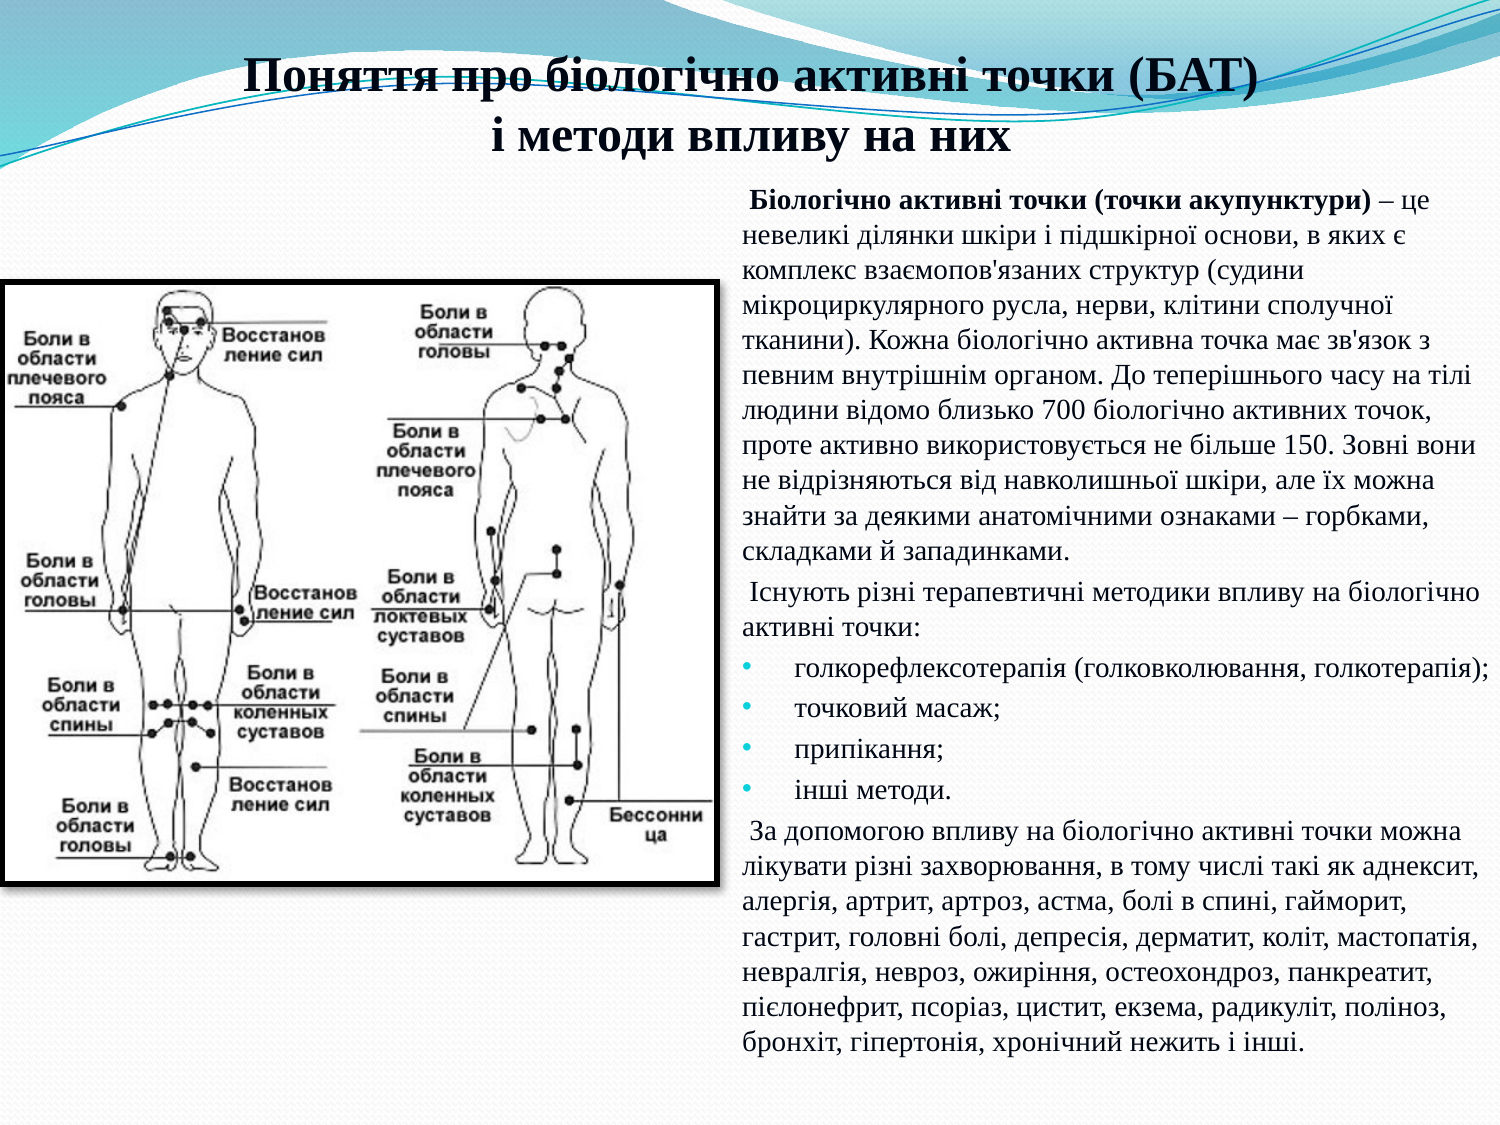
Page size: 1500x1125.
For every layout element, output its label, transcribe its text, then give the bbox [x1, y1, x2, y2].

list Біологічно активні точки (точки акупунктури) – це невеликі ділянки шкіри і підшкірної основи, в яких є комплекс взаємопов'язаних структур (судини мікроциркулярного русла, нерви, клітини сполучної тканини). Кожна біологічно активна точка має зв'язок з певним внутрішнім органом. До теперішнього часу на тілі людини відомо близько 700 біологічно активних точок, проте активно використовується не більше 150. Зовні вони не відрізняються від навколишньої шкіри, але їх можна знайти за деякими анатомічними ознаками – горбками, складками й западинками. Існують різні терапевтичні методики впливу на біологічно активні точки: голкорефлексотерапія (голковколювання, голкотерапія); точковий масаж; припікання; інші методи. За допомогою впливу на біологічно активні точки можна лікувати різні захворювання, в тому числі такі як аднексит, алергія, артрит, артроз, астма, болі в спині, гайморит, гастрит, головні болі, депресія, дерматит, коліт, мастопатія, невралгія, невроз, ожиріння, остеохондроз, панкреатит, пієлонефрит, псоріаз, цистит, екзема, радикуліт, поліноз, бронхіт, гіпертонія, хронічний нежить і інші. [727, 172, 1500, 1114]
picture [4, 285, 715, 882]
title Поняття про біологічно активні точки (БАТ) і методи впливу на них [76, 30, 1427, 162]
